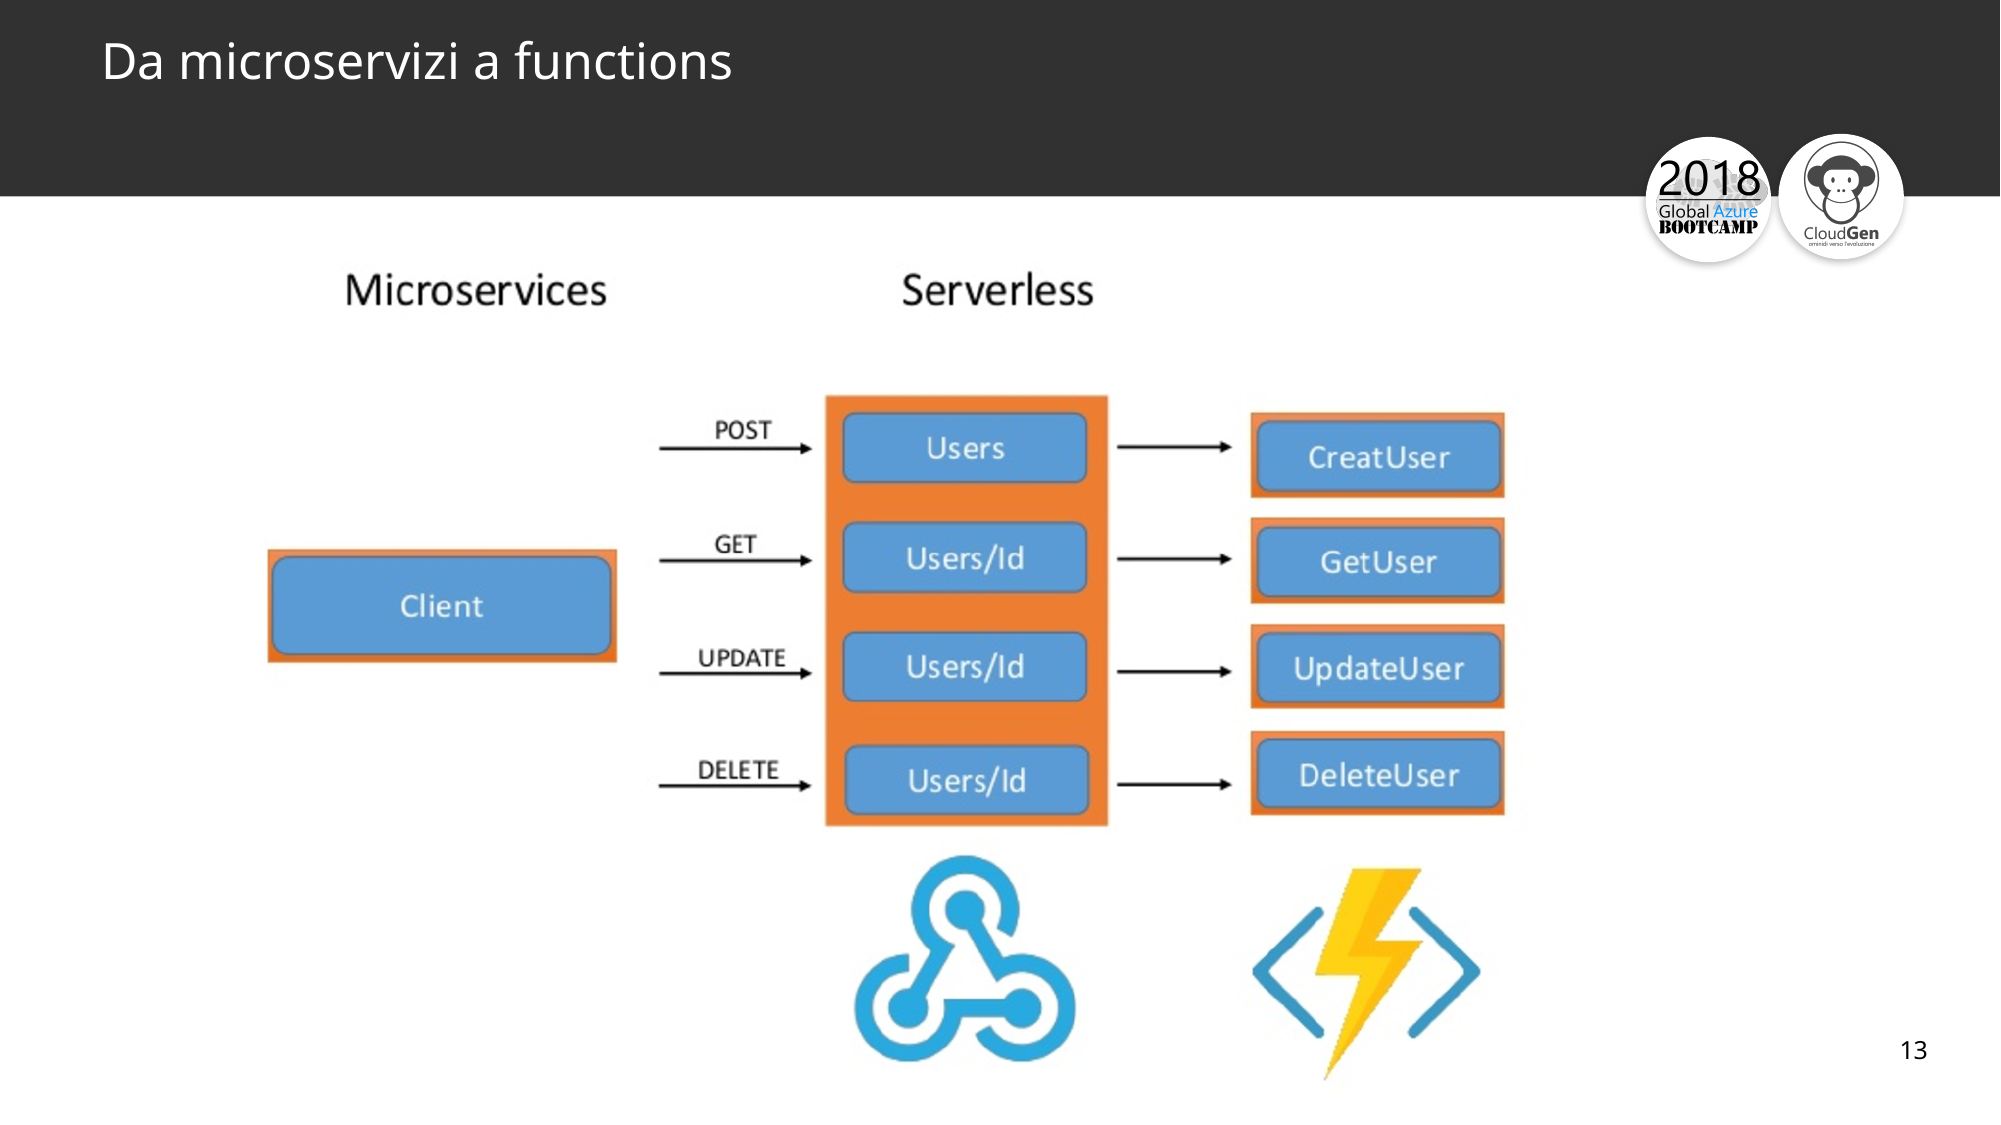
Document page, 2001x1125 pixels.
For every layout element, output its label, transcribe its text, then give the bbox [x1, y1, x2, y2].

title Da microservizi a functions [86, 28, 1929, 100]
picture [1785, 136, 1897, 248]
picture [206, 257, 1653, 1097]
picture [1656, 143, 1768, 242]
